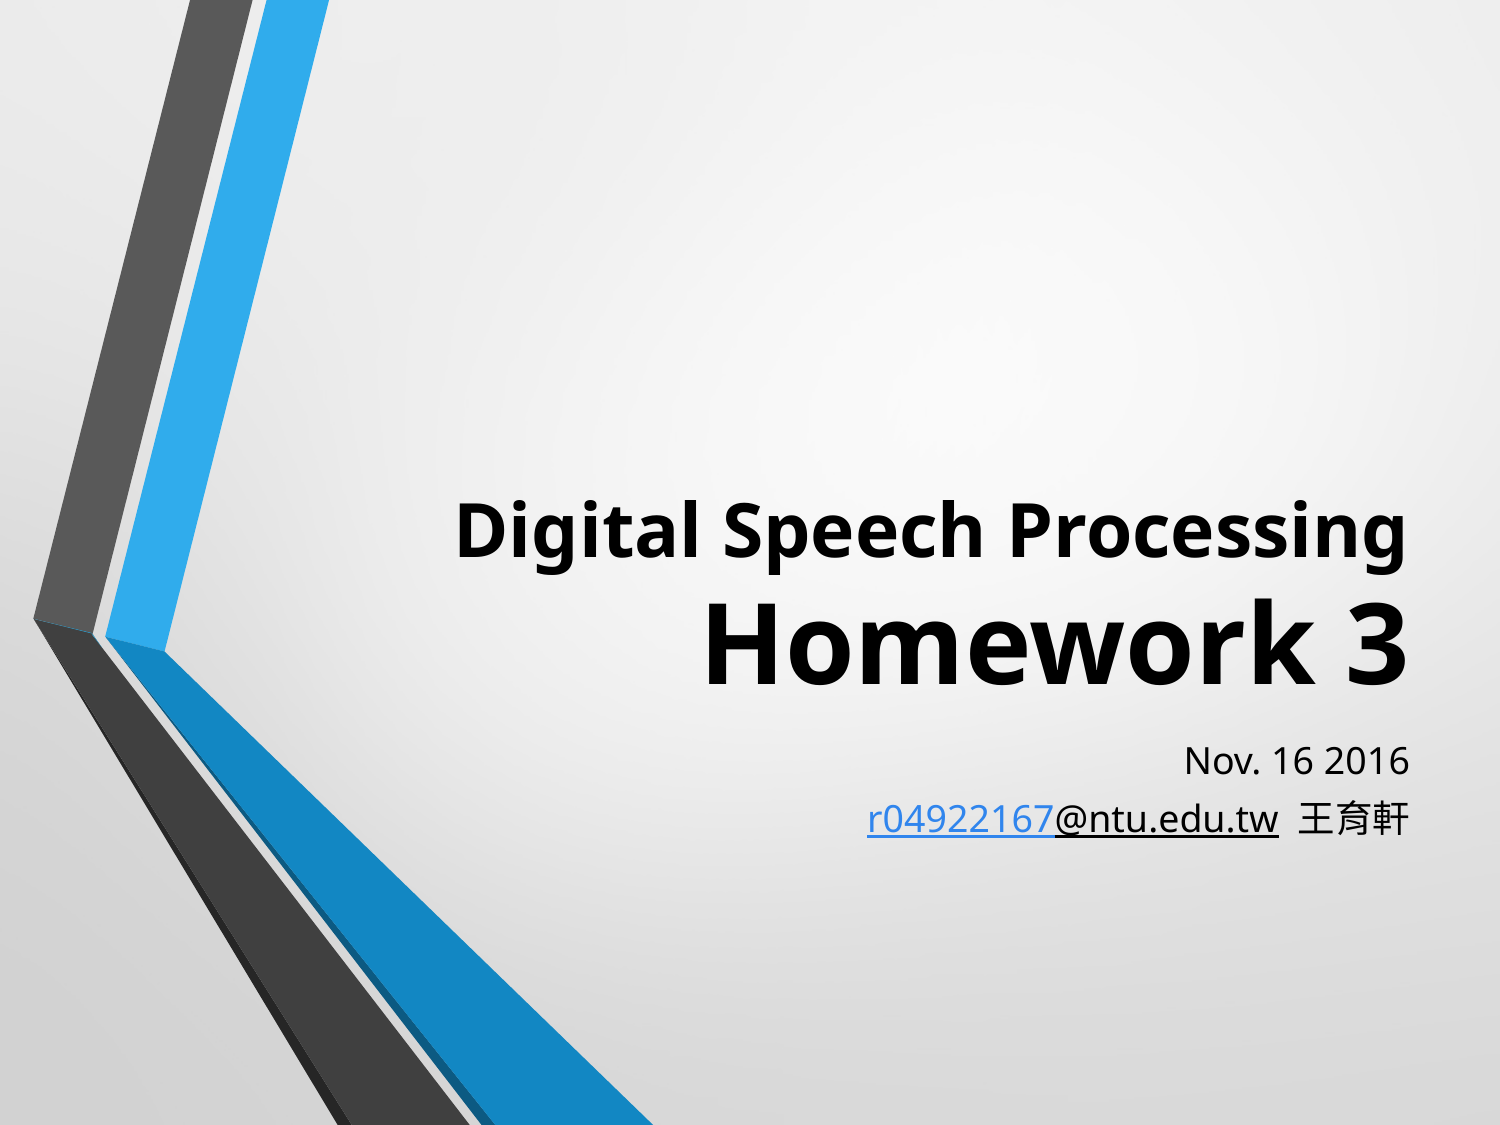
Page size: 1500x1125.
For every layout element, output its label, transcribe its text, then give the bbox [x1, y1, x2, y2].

title Digital Speech Processing Homework 3 [285, 149, 1425, 723]
subtitle Nov. 16 2016 r04922167@ntu.edu.tw 王育軒 [479, 722, 1425, 947]
